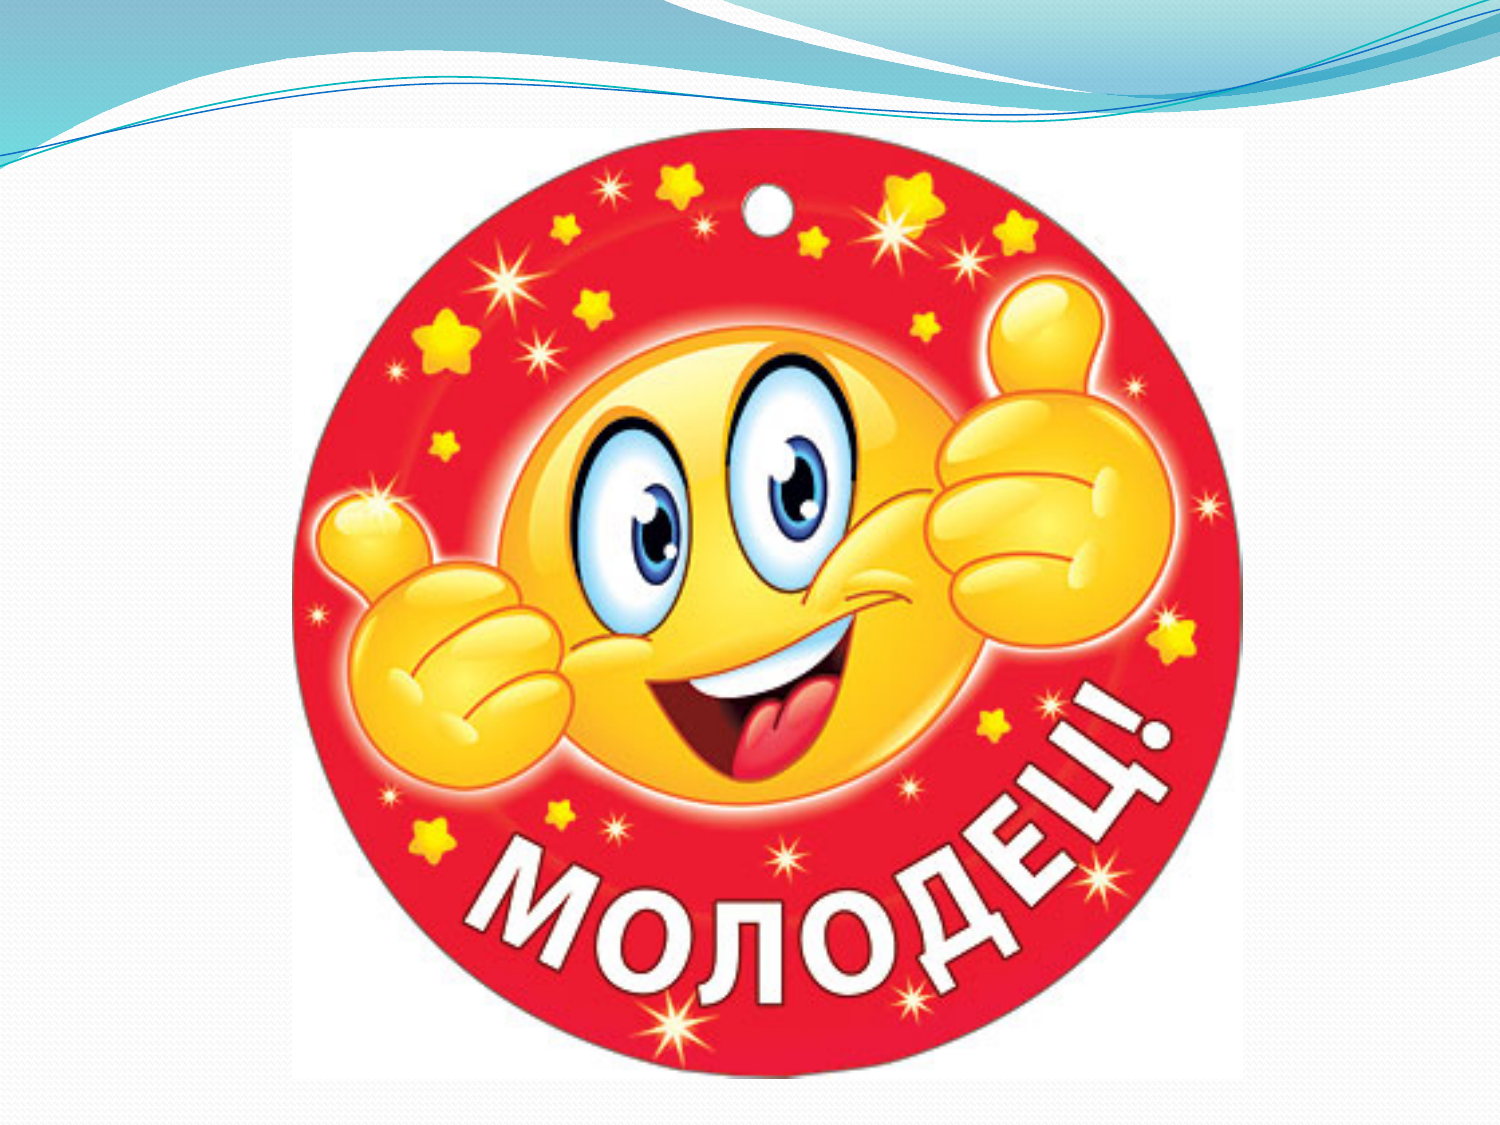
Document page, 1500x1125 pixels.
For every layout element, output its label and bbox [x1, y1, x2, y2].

picture [292, 128, 1243, 1079]
